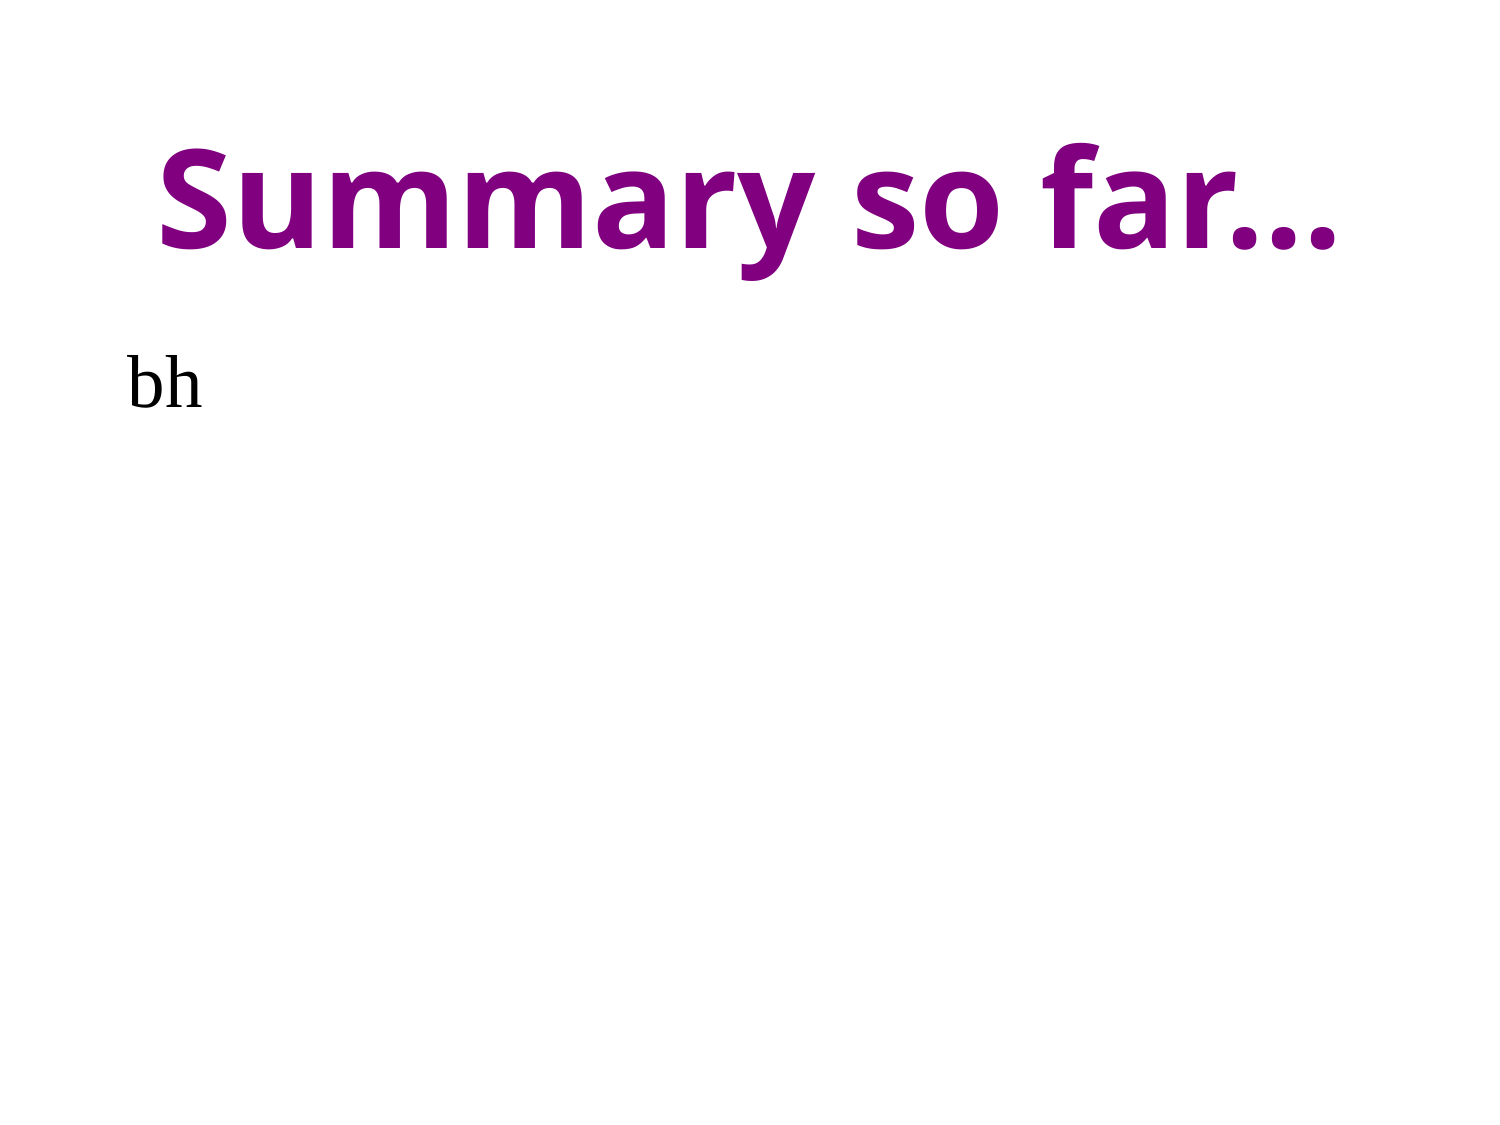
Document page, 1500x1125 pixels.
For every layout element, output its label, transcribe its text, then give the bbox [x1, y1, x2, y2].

title Summary so far... [112, 99, 1388, 288]
list bh [112, 324, 225, 463]
